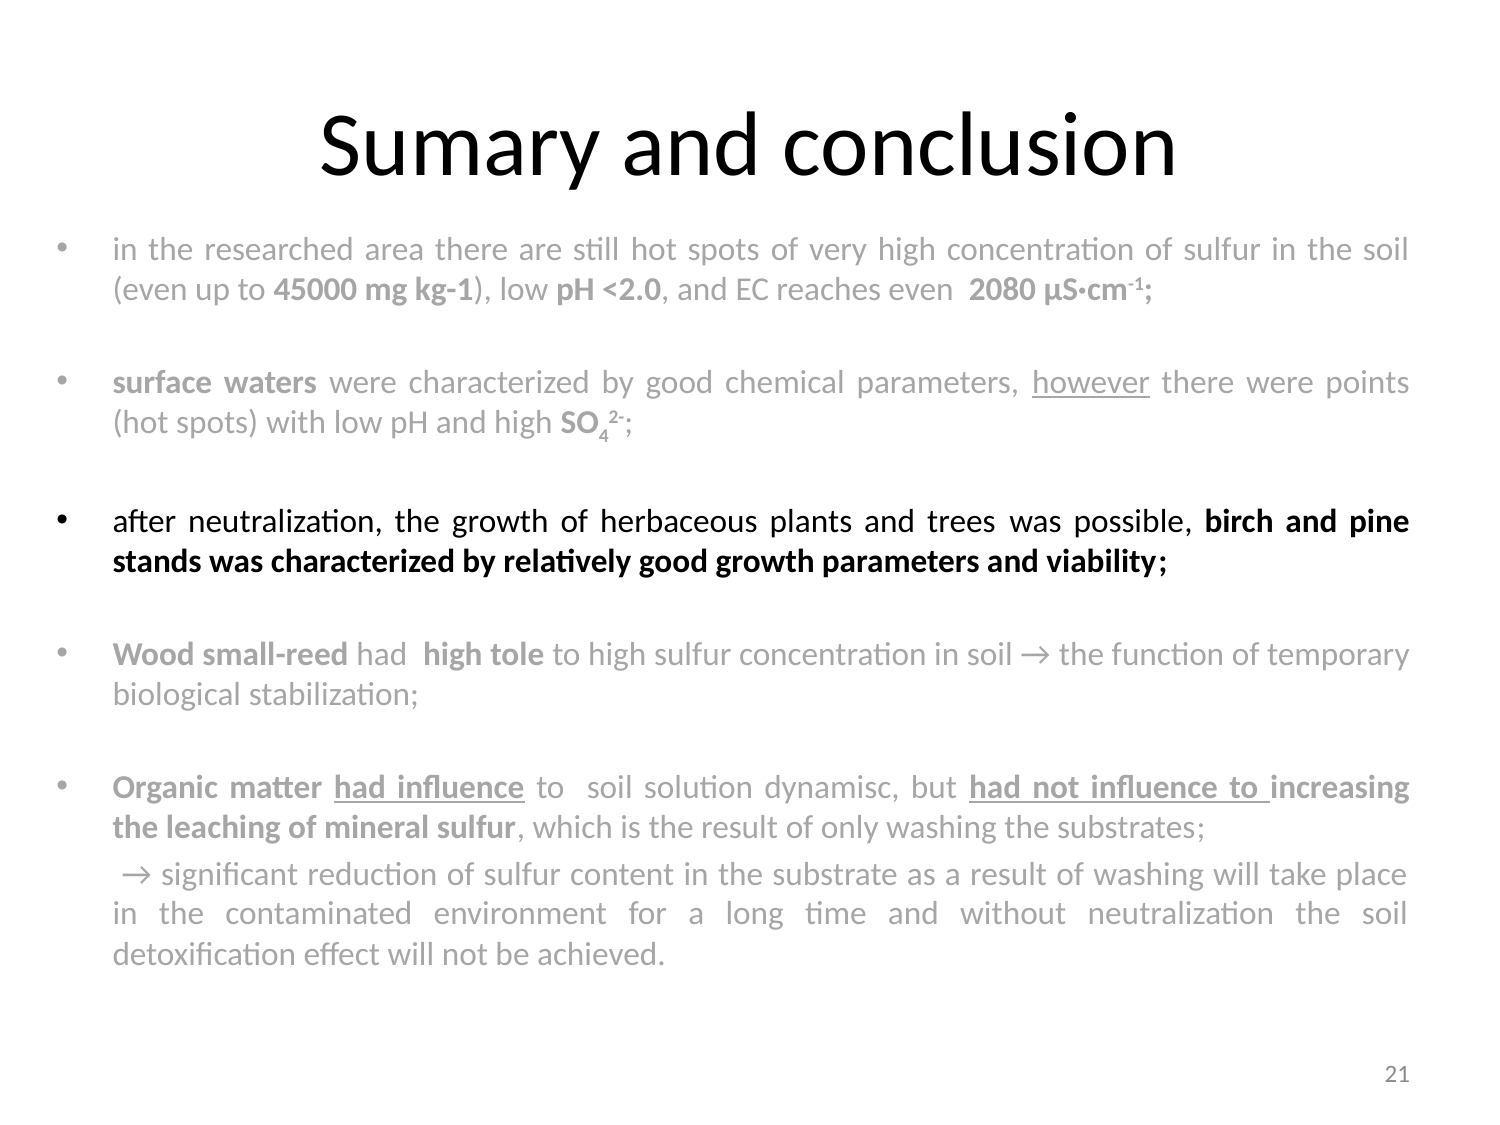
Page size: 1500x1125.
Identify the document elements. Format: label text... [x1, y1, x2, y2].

list in the researched area there are still hot spots of very high concentration of sulfur in the soil (even up to 45000 mg kg-1), low pH <2.0, and EC reaches even 2080 µS·cm-1; surface waters were characterized by good chemical parameters, however there were points (hot spots) with low pH and high SO42-; after neutralization, the growth of herbaceous plants and trees was possible, birch and pine stands was characterized by relatively good growth parameters and viability; Wood small-reed had high tole to high sulfur concentration in soil → the function of temporary biological stabilization; Organic matter had influence to soil solution dynamisc, but had not influence to increasing the leaching of mineral sulfur, which is the result of only washing the substrates; → significant reduction of sulfur content in the substrate as a result of washing will take place in the contaminated environment for a long time and without neutralization the soil detoxification effect will not be achieved. [41, 219, 1425, 1094]
slide_number 21 [1074, 1042, 1425, 1103]
title Sumary and conclusion [75, 45, 1425, 219]
